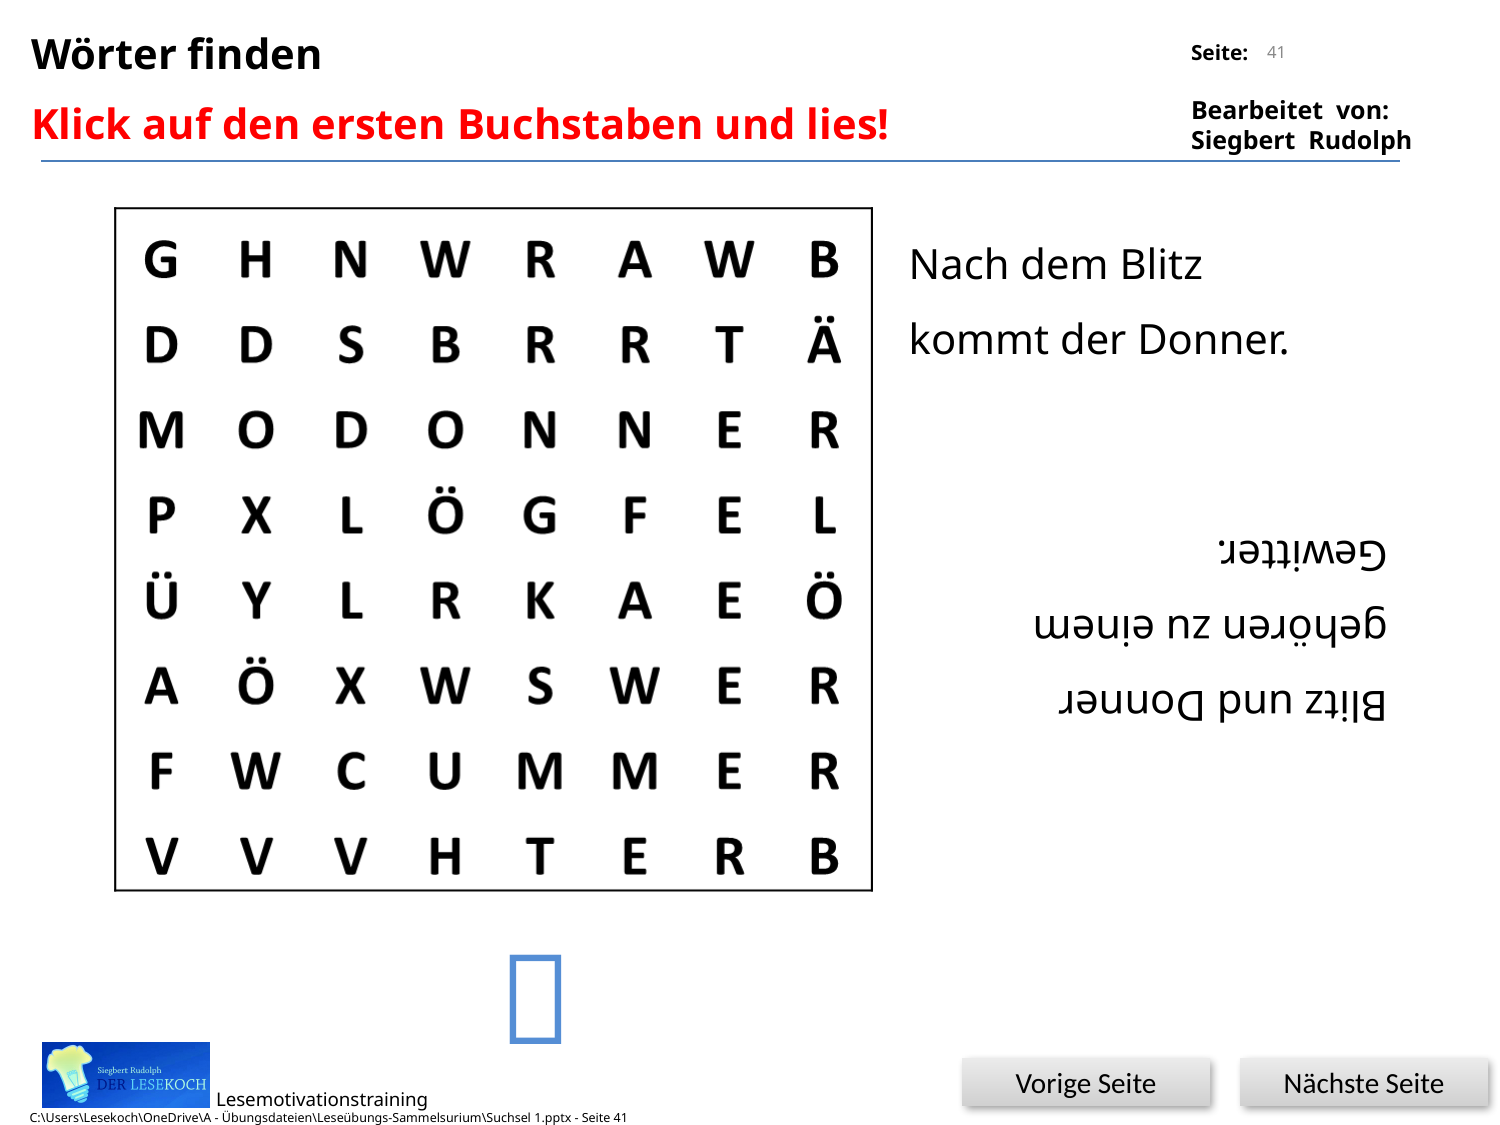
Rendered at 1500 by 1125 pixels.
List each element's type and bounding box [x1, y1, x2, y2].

slide_number [951, 23, 1301, 83]
text_box [1017, 525, 1403, 766]
text_box [483, 926, 589, 1077]
text_box [14, 1102, 643, 1125]
text_box [16, 20, 906, 156]
picture [100, 205, 880, 926]
text_box [1239, 1057, 1489, 1106]
text_box [961, 1057, 1211, 1106]
text_box [894, 205, 1305, 371]
picture [42, 1042, 210, 1102]
